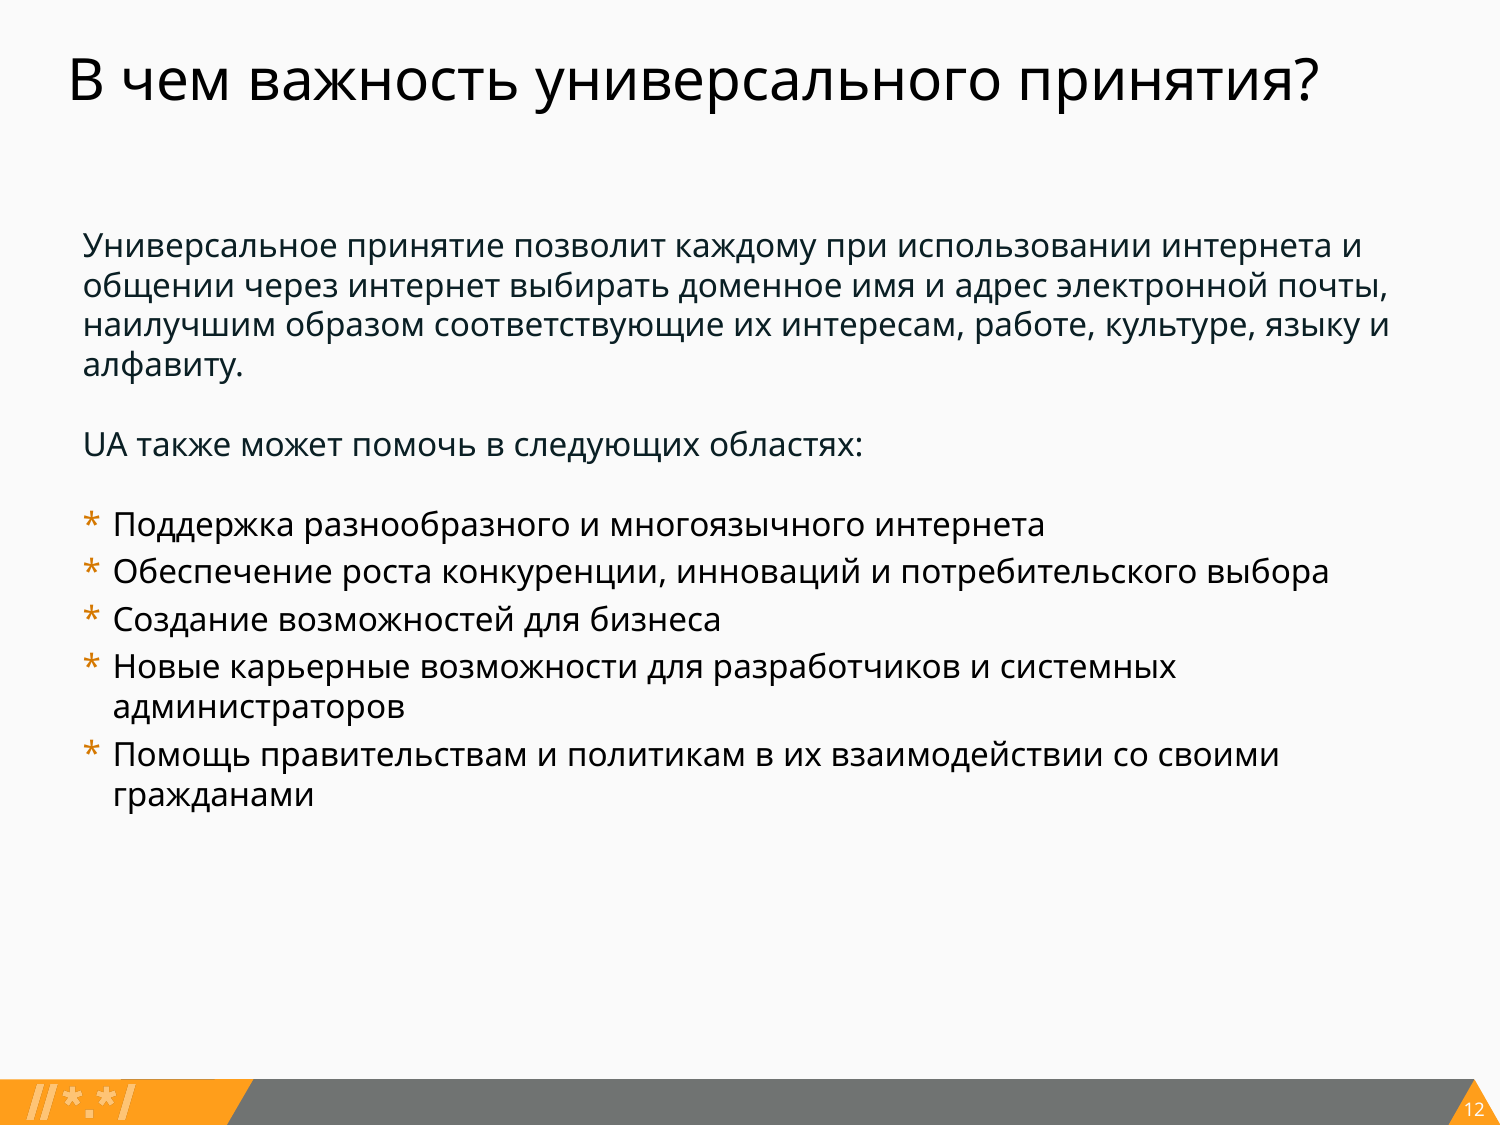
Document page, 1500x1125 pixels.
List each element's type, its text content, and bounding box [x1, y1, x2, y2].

text_box Универсальное принятие позволит каждому при использовании интернета и общении через интернет выбирать доменное имя и адрес электронной почты, наилучшим образом соответствующие их интересам, работе, культуре, языку и алфавиту. UA также может помочь в следующих областях: Поддержка разнообразного и многоязычного интернета Обеспечение роста конкуренции, инноваций и потребительского выбора Создание возможностей для бизнеса Новые карьерные возможности для разработчиков и системных администраторов Помощь правительствам и политикам в их взаимодействии со своими гражданами [52, 216, 1439, 867]
title В чем важность универсального принятия? [52, 34, 1439, 216]
